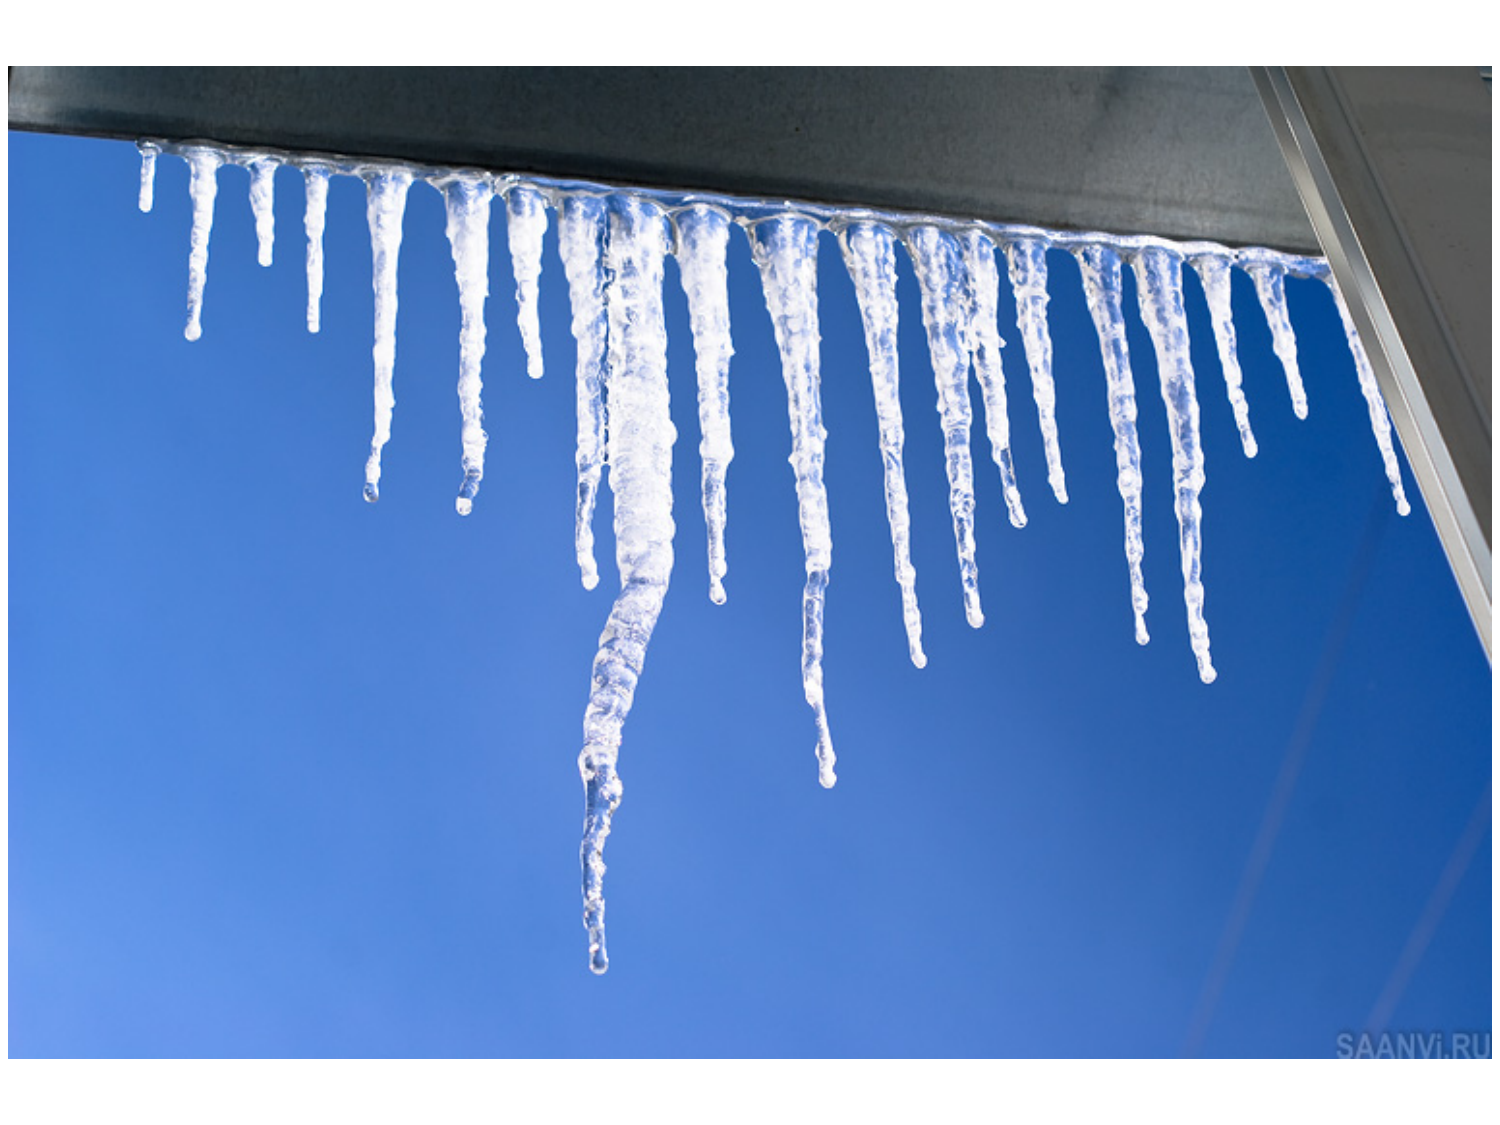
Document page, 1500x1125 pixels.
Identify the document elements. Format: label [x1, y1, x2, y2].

picture [8, 66, 1492, 1059]
